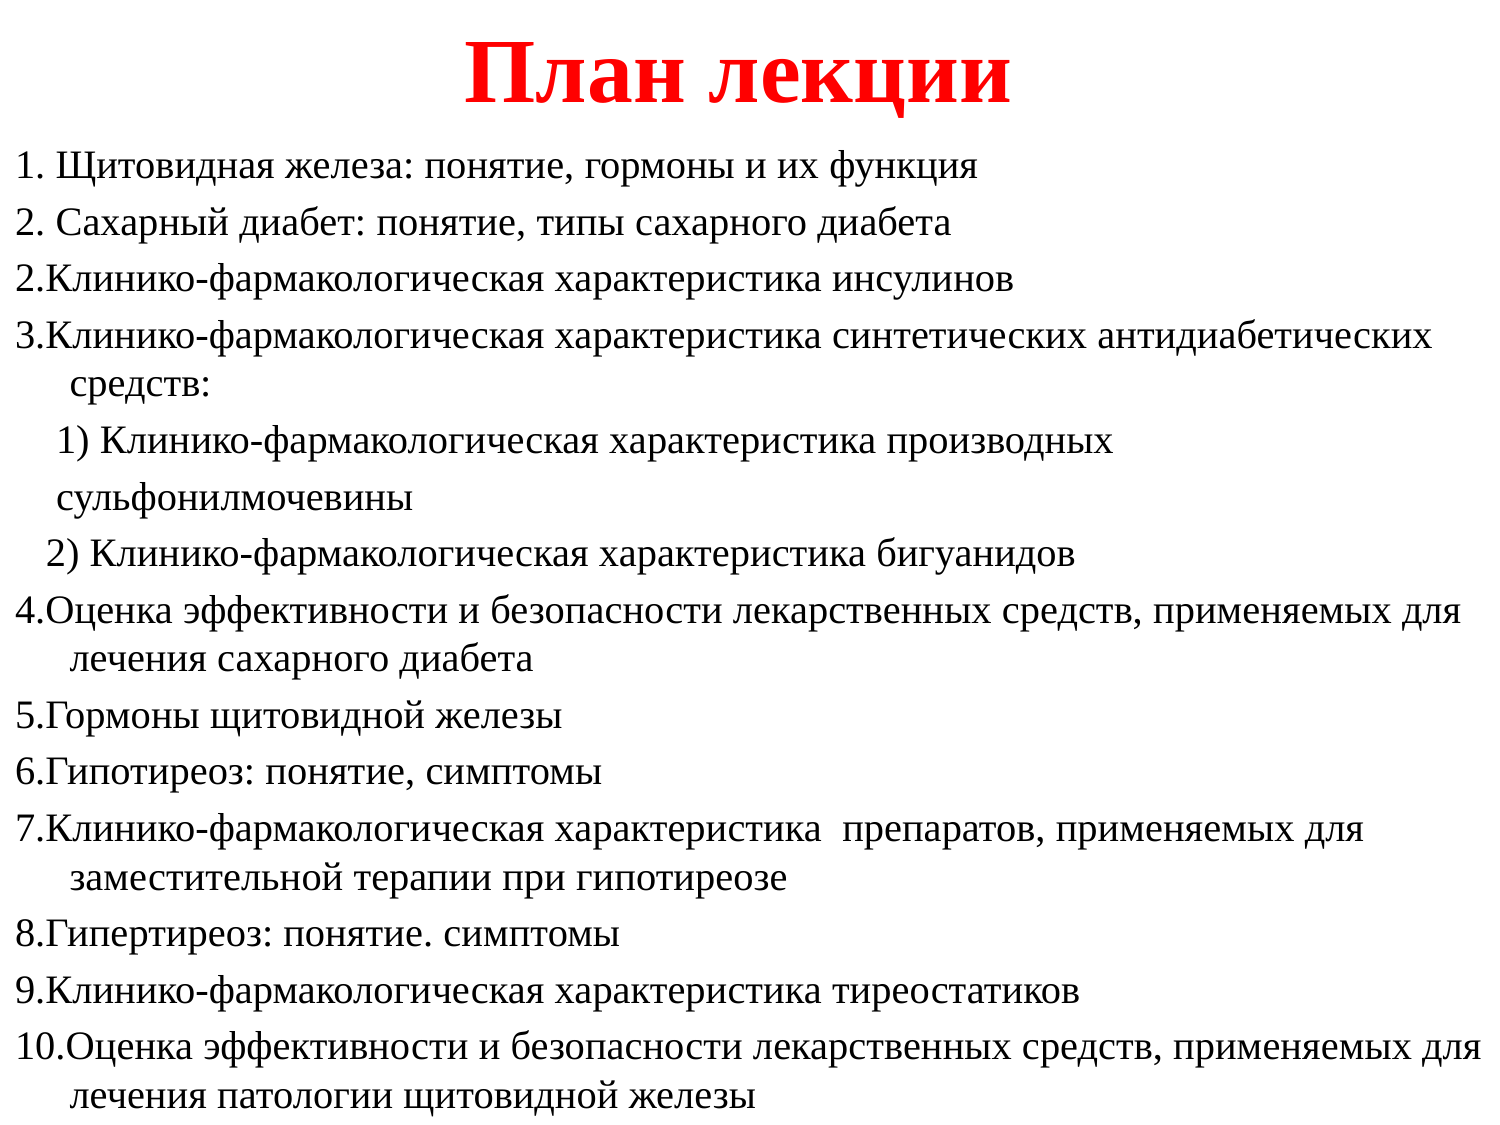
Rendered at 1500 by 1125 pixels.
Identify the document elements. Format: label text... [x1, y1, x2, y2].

title План лекции [0, 0, 1500, 130]
list 1. Щитовидная железа: понятие, гормоны и их функция 2. Сахарный диабет: понятие, типы сахарного диабета 2.Клинико-фармакологическая характеристика инсулинов 3.Клинико-фармакологическая характеристика синтетических антидиабетических средств: 1) Клинико-фармакологическая характеристика производных сульфонилмочевины 2) Клинико-фармакологическая характеристика бигуанидов 4.Оценка эффективности и безопасности лекарственных средств, применяемых для лечения сахарного диабета 5.Гормоны щитовидной железы 6.Гипотиреоз: понятие, симптомы 7.Клинико-фармакологическая характеристика препаратов, применяемых для заместительной терапии при гипотиреозе 8.Гипертиреоз: понятие. симптомы 9.Клинико-фармакологическая характеристика тиреостатиков 10.Оценка эффективности и безопасности лекарственных средств, применяемых для лечения патологии щитовидной железы [0, 130, 1500, 1125]
